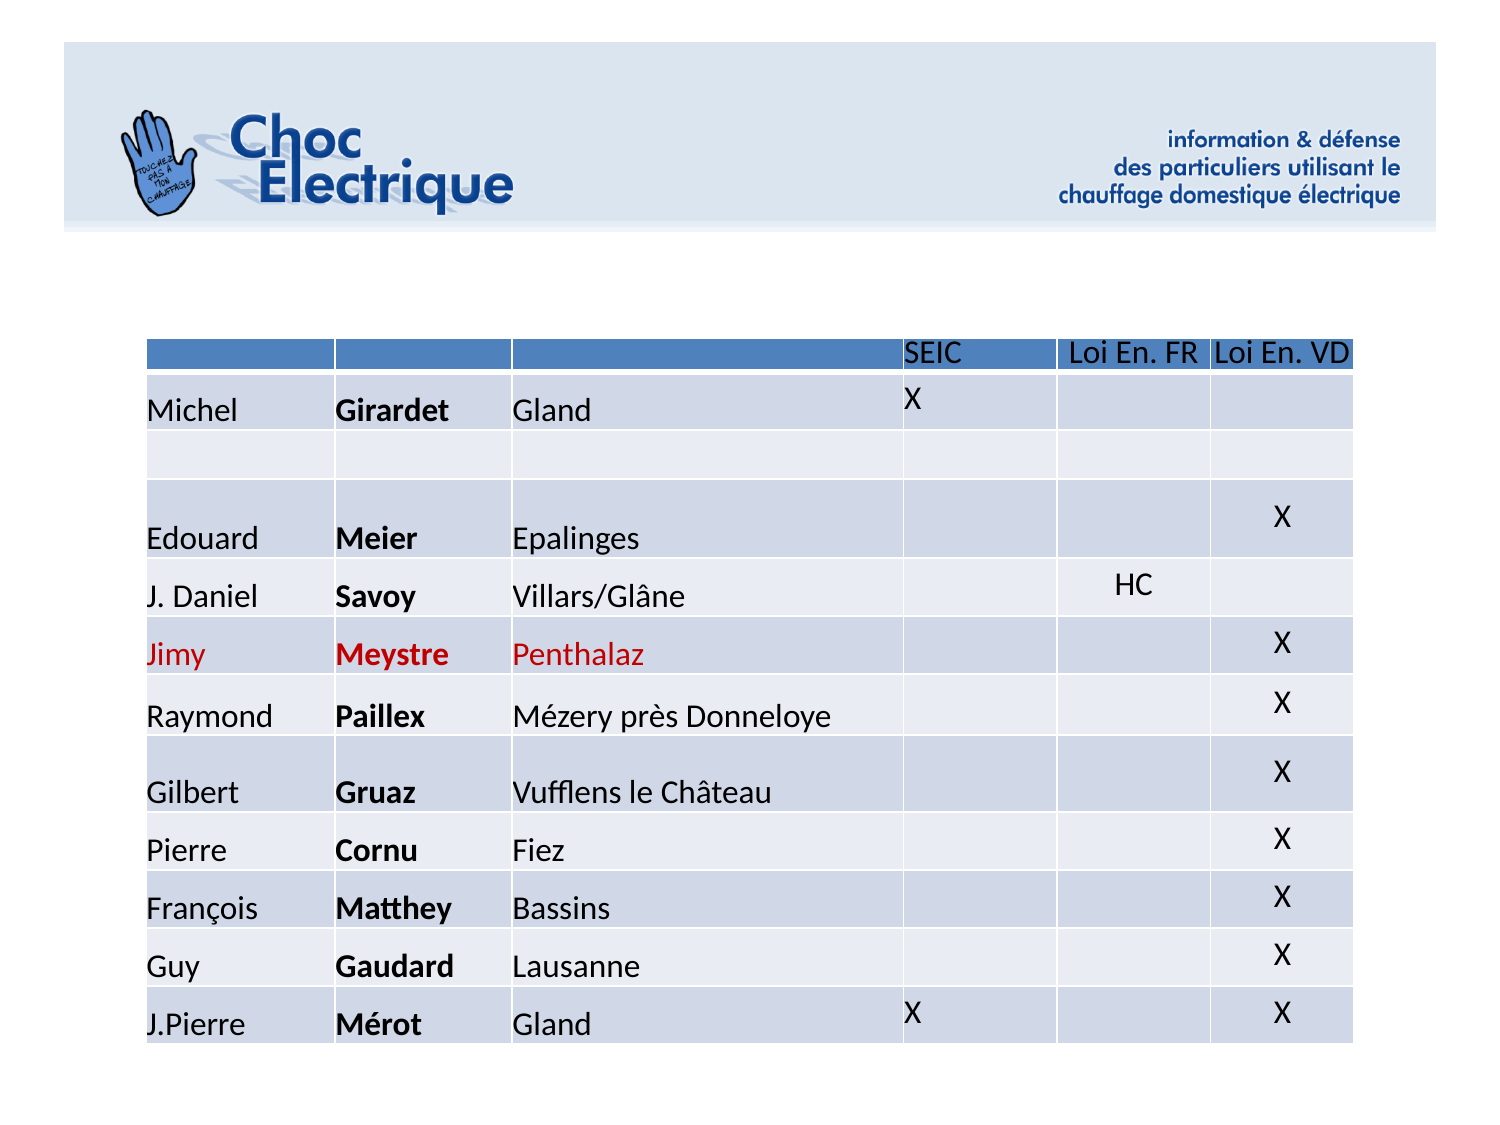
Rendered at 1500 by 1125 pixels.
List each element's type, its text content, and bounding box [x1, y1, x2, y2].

table_cell Gland [513, 987, 903, 1043]
table_cell [1058, 871, 1210, 927]
table_cell Matthey [336, 871, 511, 927]
table_cell Penthalaz [513, 617, 903, 673]
table_cell X [1211, 871, 1353, 927]
table_cell [1211, 431, 1353, 478]
table_cell X [1211, 617, 1353, 673]
table_cell Jimy [147, 617, 334, 673]
table_cell X [904, 987, 1056, 1043]
table_cell Vufflens le Château [513, 736, 903, 811]
table_cell [1058, 813, 1210, 869]
table_cell [1058, 675, 1210, 734]
table_cell J. Daniel [147, 559, 334, 615]
table_cell X [904, 375, 1056, 429]
table_cell Savoy [336, 559, 511, 615]
table_cell X [1211, 480, 1353, 557]
table_cell François [147, 871, 334, 927]
table_cell [904, 675, 1056, 734]
table_cell [904, 871, 1056, 927]
table_cell [1058, 736, 1210, 811]
table_cell Gilbert [147, 736, 334, 811]
table_cell X [1211, 736, 1353, 811]
table_cell [904, 929, 1056, 985]
picture [64, 42, 1436, 232]
table_cell [904, 431, 1056, 478]
table_header [147, 339, 334, 369]
table_header Loi En. VD [1211, 339, 1353, 369]
table_cell Meystre [336, 617, 511, 673]
table_cell Paillex [336, 675, 511, 734]
table_header [336, 339, 511, 369]
table_cell [1058, 617, 1210, 673]
table_cell [1211, 375, 1353, 429]
table_cell Raymond [147, 675, 334, 734]
table_cell J.Pierre [147, 987, 334, 1043]
table_cell HC [1058, 559, 1210, 615]
table_cell Edouard [147, 480, 334, 557]
table_cell X [1211, 987, 1353, 1043]
table_cell Cornu [336, 813, 511, 869]
table_cell Fiez [513, 813, 903, 869]
table_cell X [1211, 675, 1353, 734]
table_cell [904, 736, 1056, 811]
table_cell Bassins [513, 871, 903, 927]
table_cell [1058, 929, 1210, 985]
table_cell Mézery près Donneloye [513, 675, 903, 734]
table_cell Guy [147, 929, 334, 985]
table_cell [1058, 480, 1210, 557]
table_cell Gruaz [336, 736, 511, 811]
table_cell [336, 431, 511, 478]
table_cell Epalinges [513, 480, 903, 557]
table_cell [147, 431, 334, 478]
table_cell [1058, 987, 1210, 1043]
table_cell [1211, 559, 1353, 615]
table_cell [513, 431, 903, 478]
table_cell [904, 617, 1056, 673]
table_cell X [1211, 929, 1353, 985]
table_cell [904, 559, 1056, 615]
table_cell Michel [147, 375, 334, 429]
list [75, 262, 1425, 1005]
table_cell Pierre [147, 813, 334, 869]
table_cell Gaudard [336, 929, 511, 985]
table_cell [904, 480, 1056, 557]
table_header [513, 339, 903, 369]
table_cell Mérot [336, 987, 511, 1043]
table_cell Villars/Glâne [513, 559, 903, 615]
table_cell Girardet [336, 375, 511, 429]
table_cell [1058, 375, 1210, 429]
table_cell Meier [336, 480, 511, 557]
table_cell [904, 813, 1056, 869]
table_cell X [1211, 813, 1353, 869]
table_cell [1058, 431, 1210, 478]
table_header SEIC [904, 339, 1056, 369]
table_header Loi En. FR [1058, 339, 1210, 369]
table_cell Lausanne [513, 929, 903, 985]
table_cell Gland [513, 375, 903, 429]
